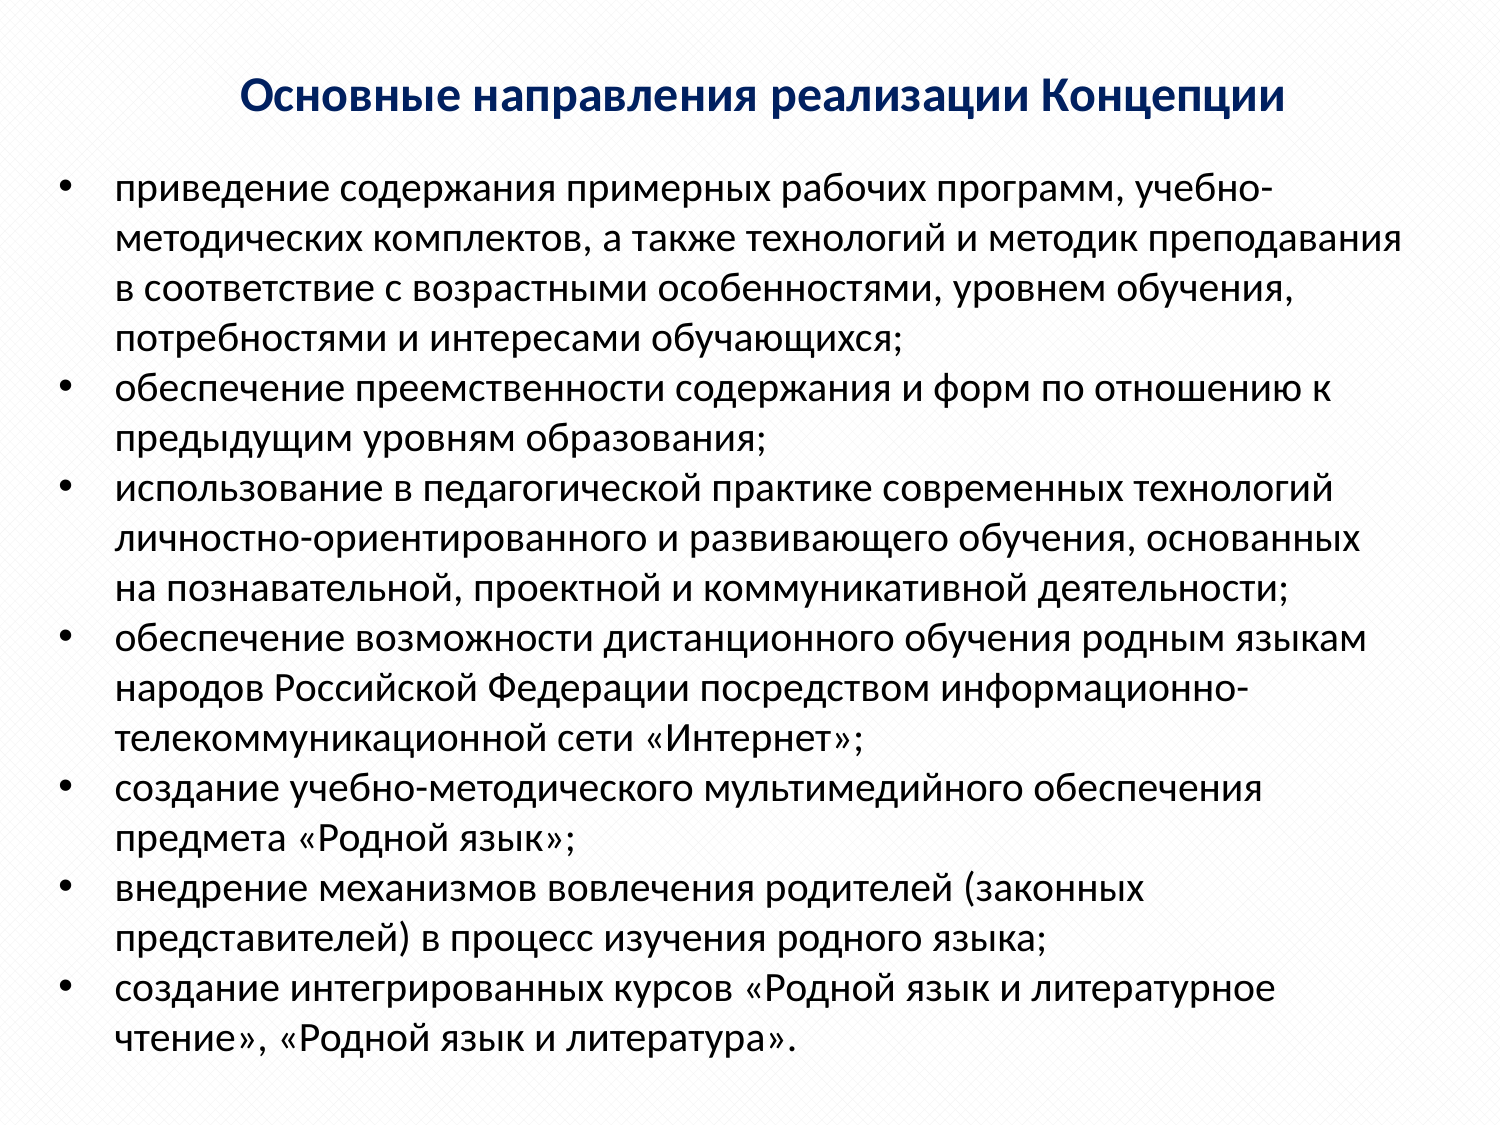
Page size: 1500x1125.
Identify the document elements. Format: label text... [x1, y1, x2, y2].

list приведение содержания примерных рабочих программ, учебно-методических комплектов, а также технологий и методик преподавания в соответствие с возрастными особенностями, уровнем обучения, потребностями и интересами обучающихся; обеспечение преемственности содержания и форм по отношению к предыдущим уровням образования; использование в педагогической практике современных технологий личностно-ориентированного и развивающего обучения, основанных на познавательной, проектной и коммуникативной деятельности; обеспечение возможности дистанционного обучения родным языкам народов Российской Федерации посредством информационно-телекоммуникационной сети «Интернет»; создание учебно-методического мультимедийного обеспечения предмета «Родной язык»; внедрение механизмов вовлечения родителей (законных представителей) в процесс изучения родного языка; создание интегрированных курсов «Родной язык и литературное чтение», «Родной язык и литература». [43, 152, 1428, 1071]
title Основные направления реализации Концепции [88, 30, 1439, 153]
